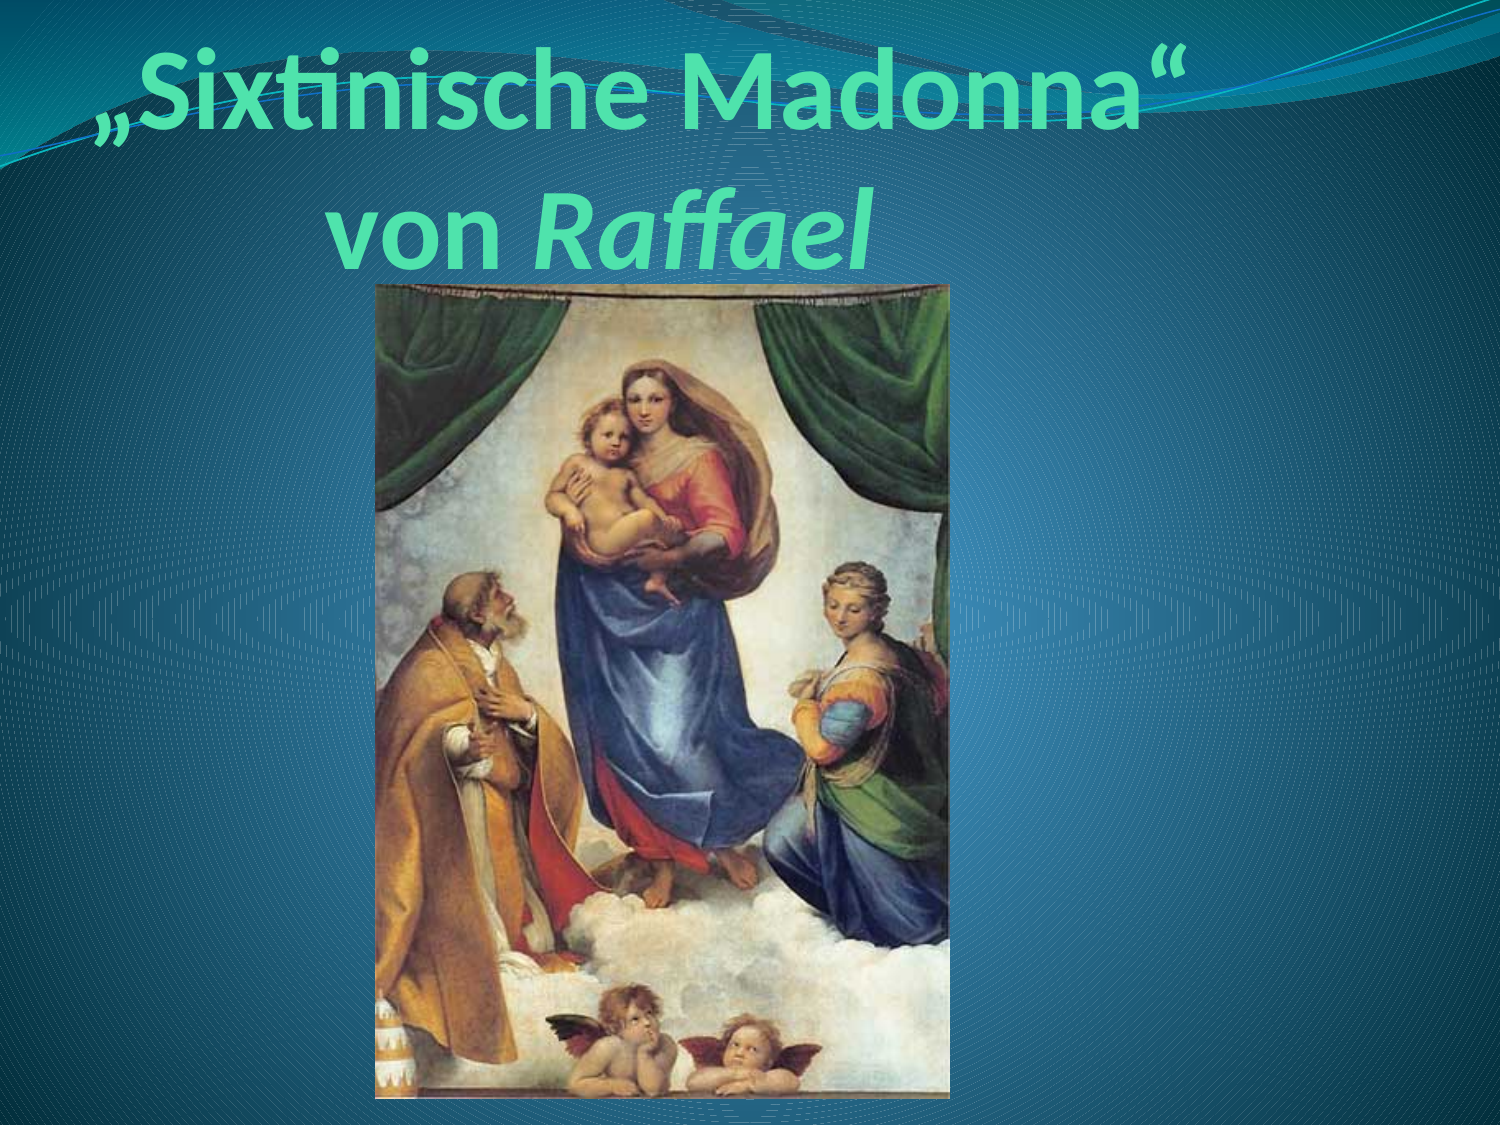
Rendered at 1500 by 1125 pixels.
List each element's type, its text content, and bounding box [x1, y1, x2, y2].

title „Sixtinische Madonna“ von Raffael [86, 0, 1207, 293]
picture [374, 284, 950, 1099]
